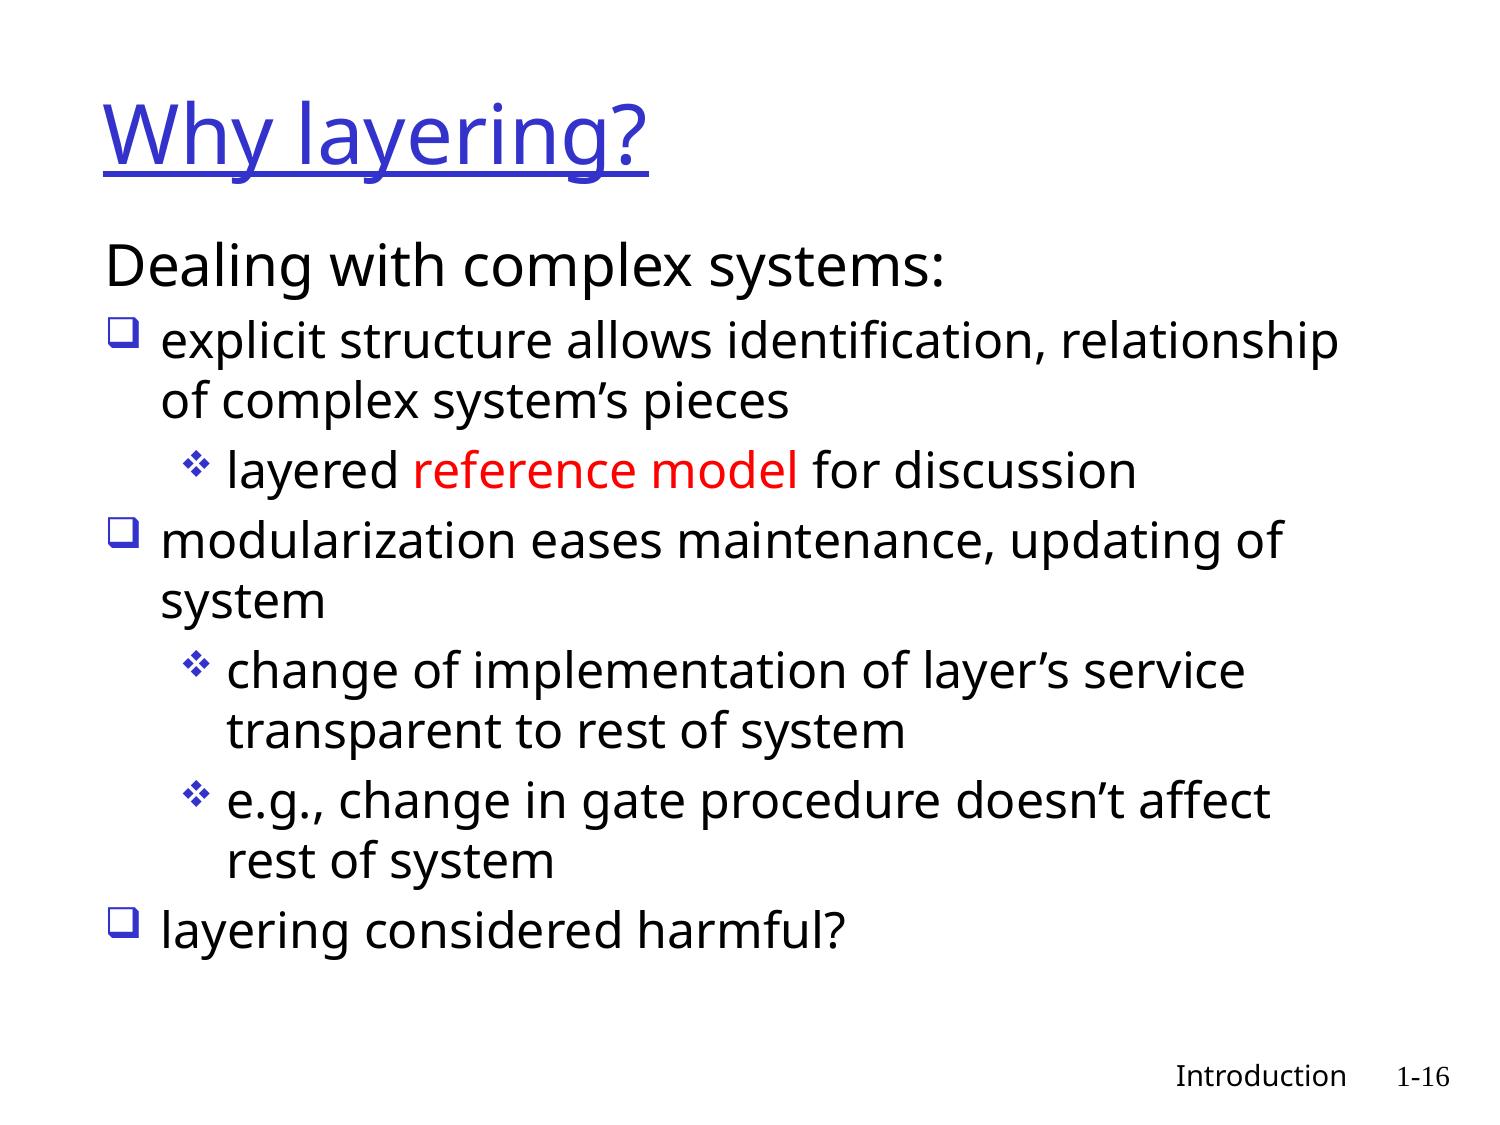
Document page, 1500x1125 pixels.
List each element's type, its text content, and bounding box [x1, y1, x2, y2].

title Why layering? [87, 37, 1363, 226]
list Dealing with complex systems: explicit structure allows identification, relationship of complex system’s pieces layered reference model for discussion modularization eases maintenance, updating of system change of implementation of layer’s service transparent to rest of system e.g., change in gate procedure doesn’t affect rest of system layering considered harmful? [89, 220, 1365, 984]
footer Introduction [887, 1049, 1362, 1125]
slide_number 1-16 [1362, 1049, 1466, 1125]
